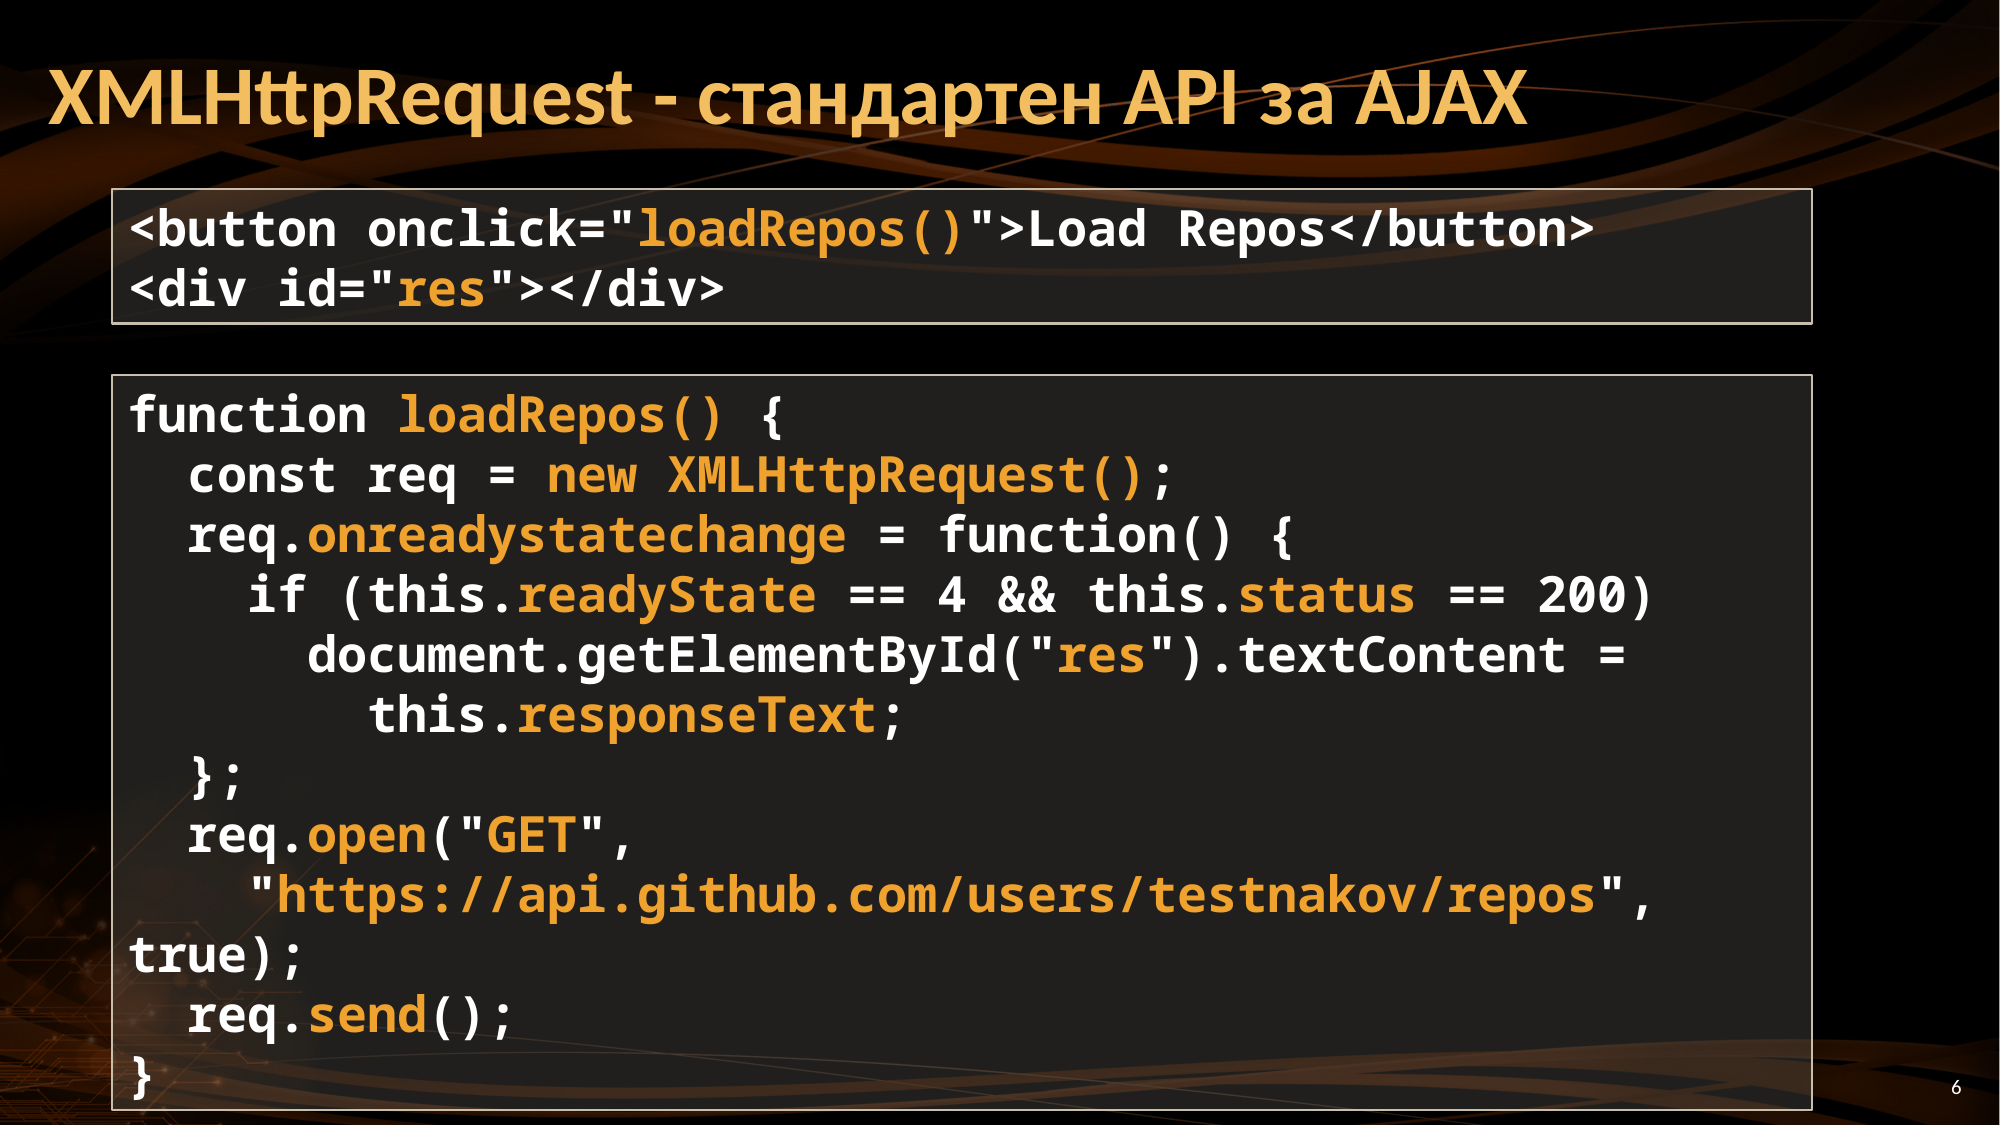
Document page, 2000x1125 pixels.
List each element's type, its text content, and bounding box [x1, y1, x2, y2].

text_box function loadRepos() { const req = new XMLHttpRequest(); req.onreadystatechange = function() { if (this.readyState == 4 && this.status == 200) document.getElementById("res").textContent = this.responseText; }; req.open("GET", "https://api.github.com/users/testnakov/repos", true); req.send(); } [112, 374, 1813, 1110]
picture [0, 0, 2000, 1125]
text_box <button onclick="loadRepos()">Load Repos</button> <div id="res"></div> [112, 188, 1813, 324]
title XMLHttpRequest - стандартен API за AJAX [30, 6, 1602, 189]
slide_number 6 [1897, 1070, 1968, 1103]
